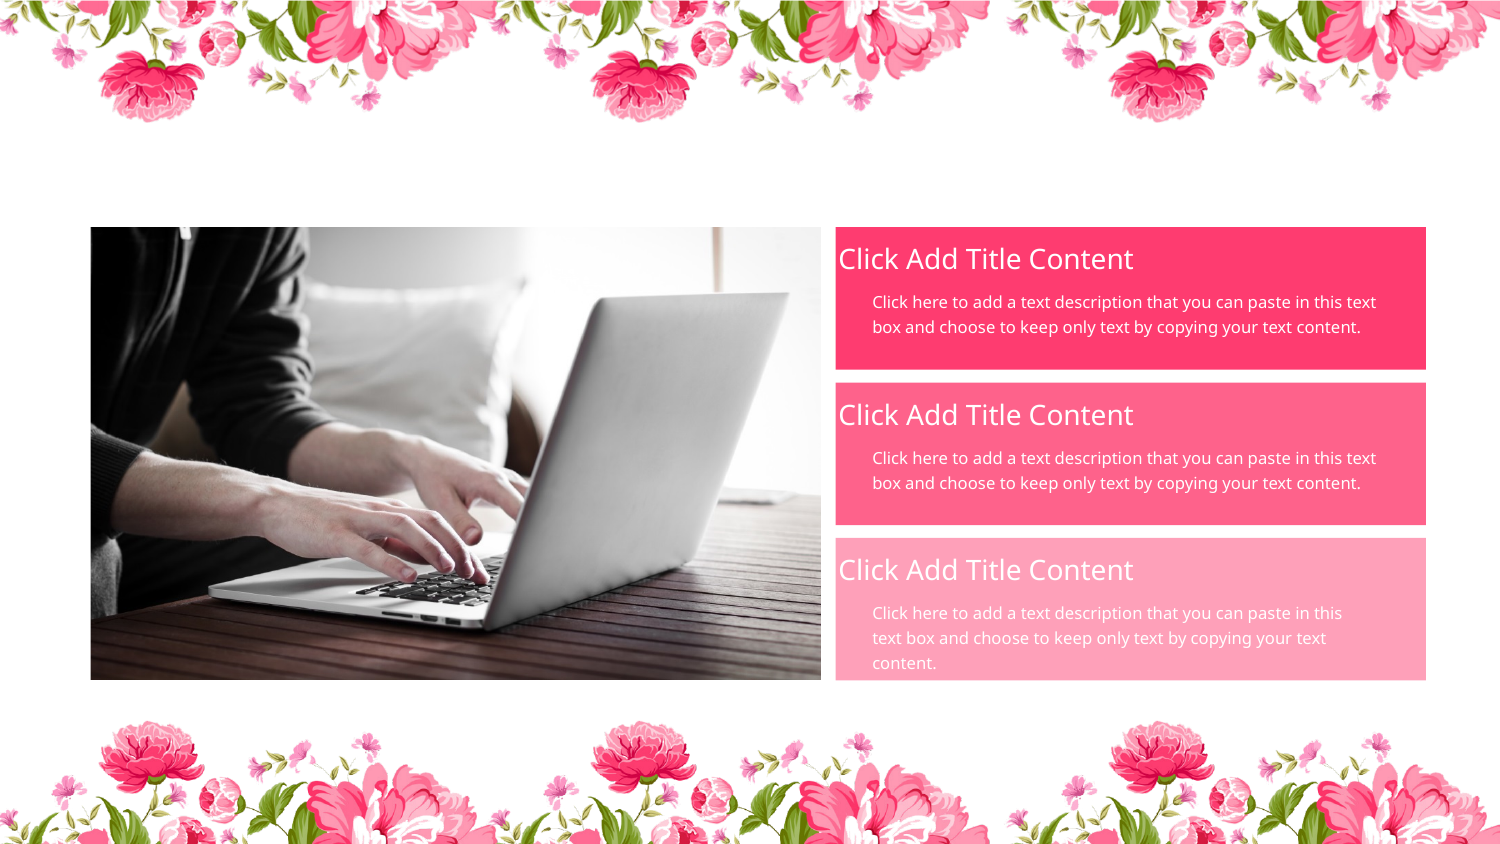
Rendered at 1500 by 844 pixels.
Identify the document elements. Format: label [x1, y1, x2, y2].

text_box [835, 382, 1426, 526]
text_box [835, 226, 1426, 370]
text_box [835, 537, 1426, 681]
picture [90, 226, 821, 680]
picture [979, 1, 1500, 123]
picture [0, 720, 1500, 844]
picture [461, 1, 978, 123]
picture [0, 1, 460, 123]
